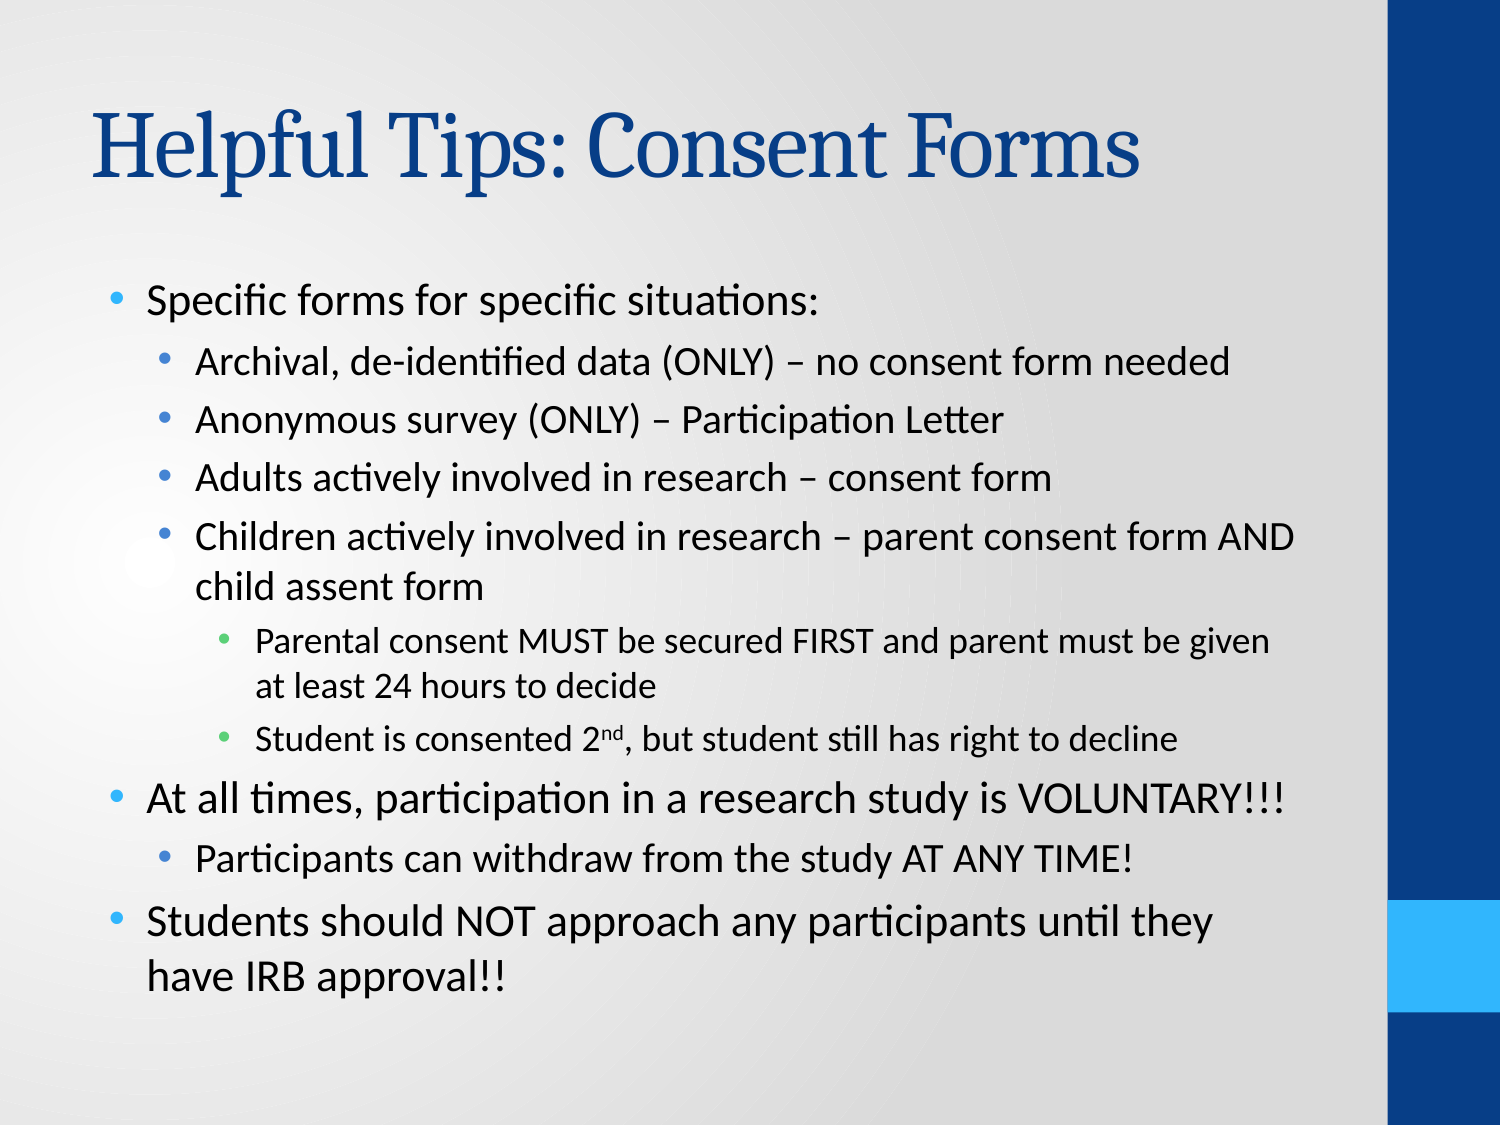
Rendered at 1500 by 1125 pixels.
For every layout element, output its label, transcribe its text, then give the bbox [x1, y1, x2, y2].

list Specific forms for specific situations: Archival, de-identified data (ONLY) – no consent form needed Anonymous survey (ONLY) – Participation Letter Adults actively involved in research – consent form Children actively involved in research – parent consent form AND child assent form Parental consent MUST be secured FIRST and parent must be given at least 24 hours to decide Student is consented 2nd, but student still has right to decline At all times, participation in a research study is VOLUNTARY!!! Participants can withdraw from the study AT ANY TIME! Students should NOT approach any participants until they have IRB approval!! [75, 262, 1325, 1050]
title Helpful Tips: Consent Forms [75, 45, 1325, 233]
